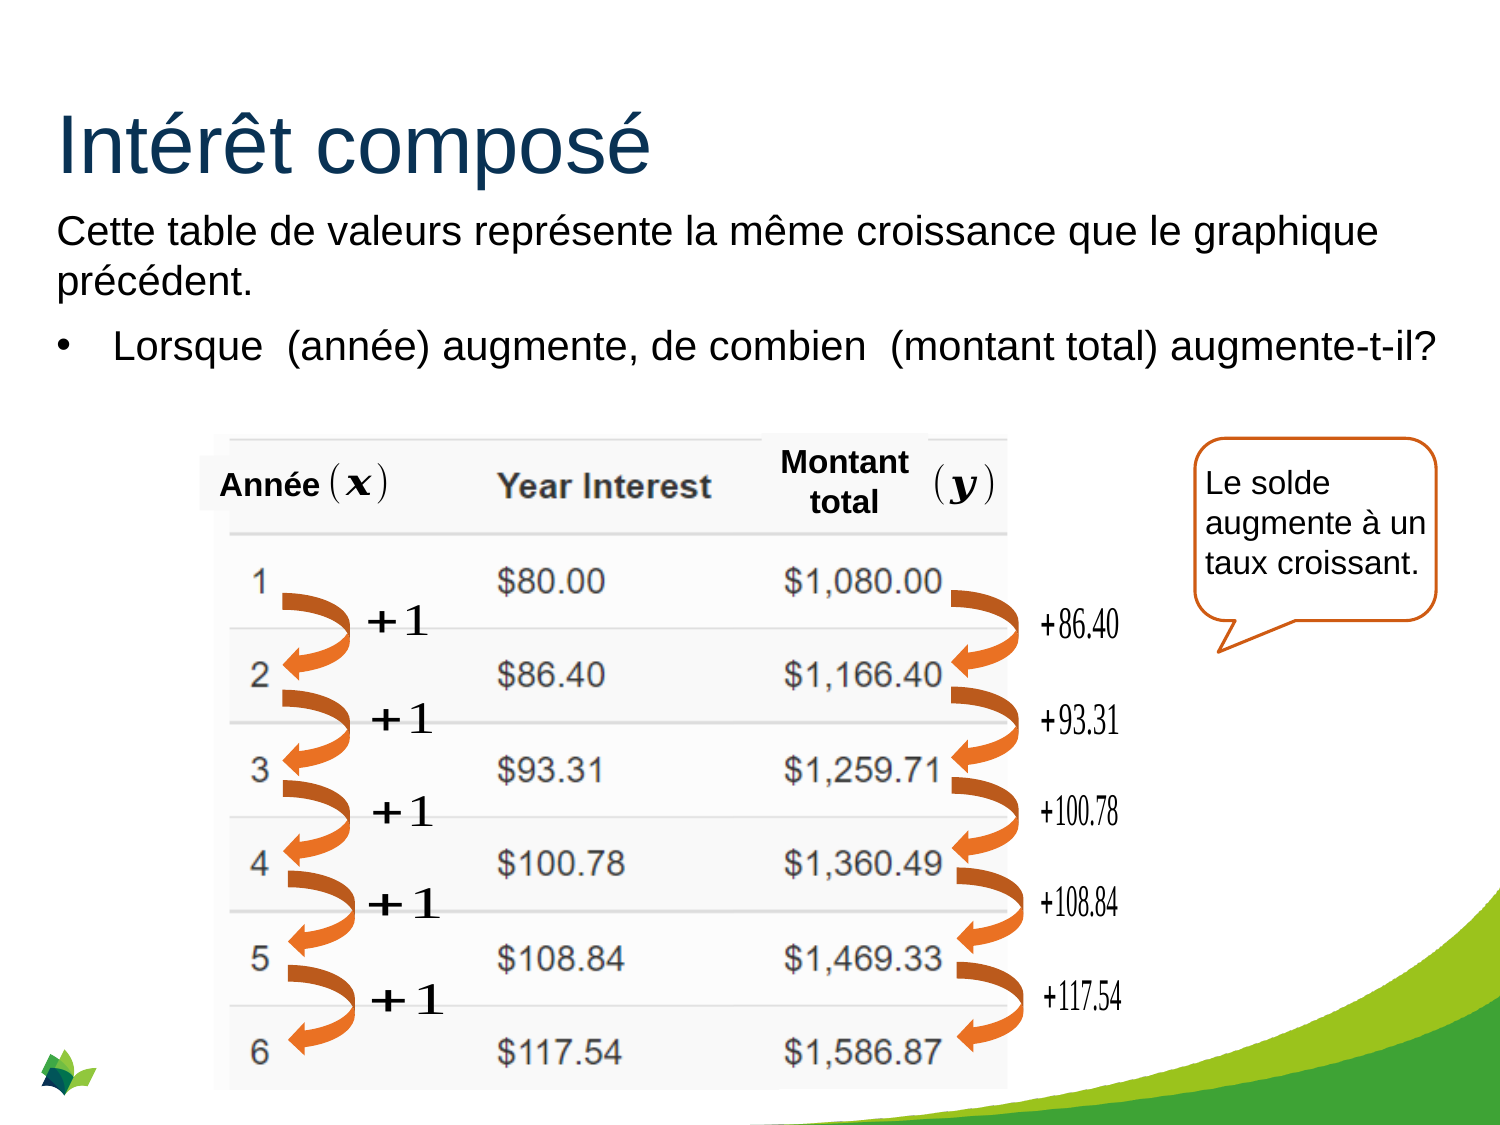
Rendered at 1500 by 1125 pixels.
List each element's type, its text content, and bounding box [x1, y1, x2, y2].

text_box [1012, 881, 1024, 934]
text_box [1012, 609, 1019, 653]
picture [0, 299, 1500, 1125]
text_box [1189, 438, 1447, 621]
text_box [1012, 976, 1024, 1031]
title Intérêt composé [41, 59, 1459, 234]
text_box [1012, 795, 1019, 839]
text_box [199, 432, 1008, 1090]
text_box [1012, 705, 1019, 748]
